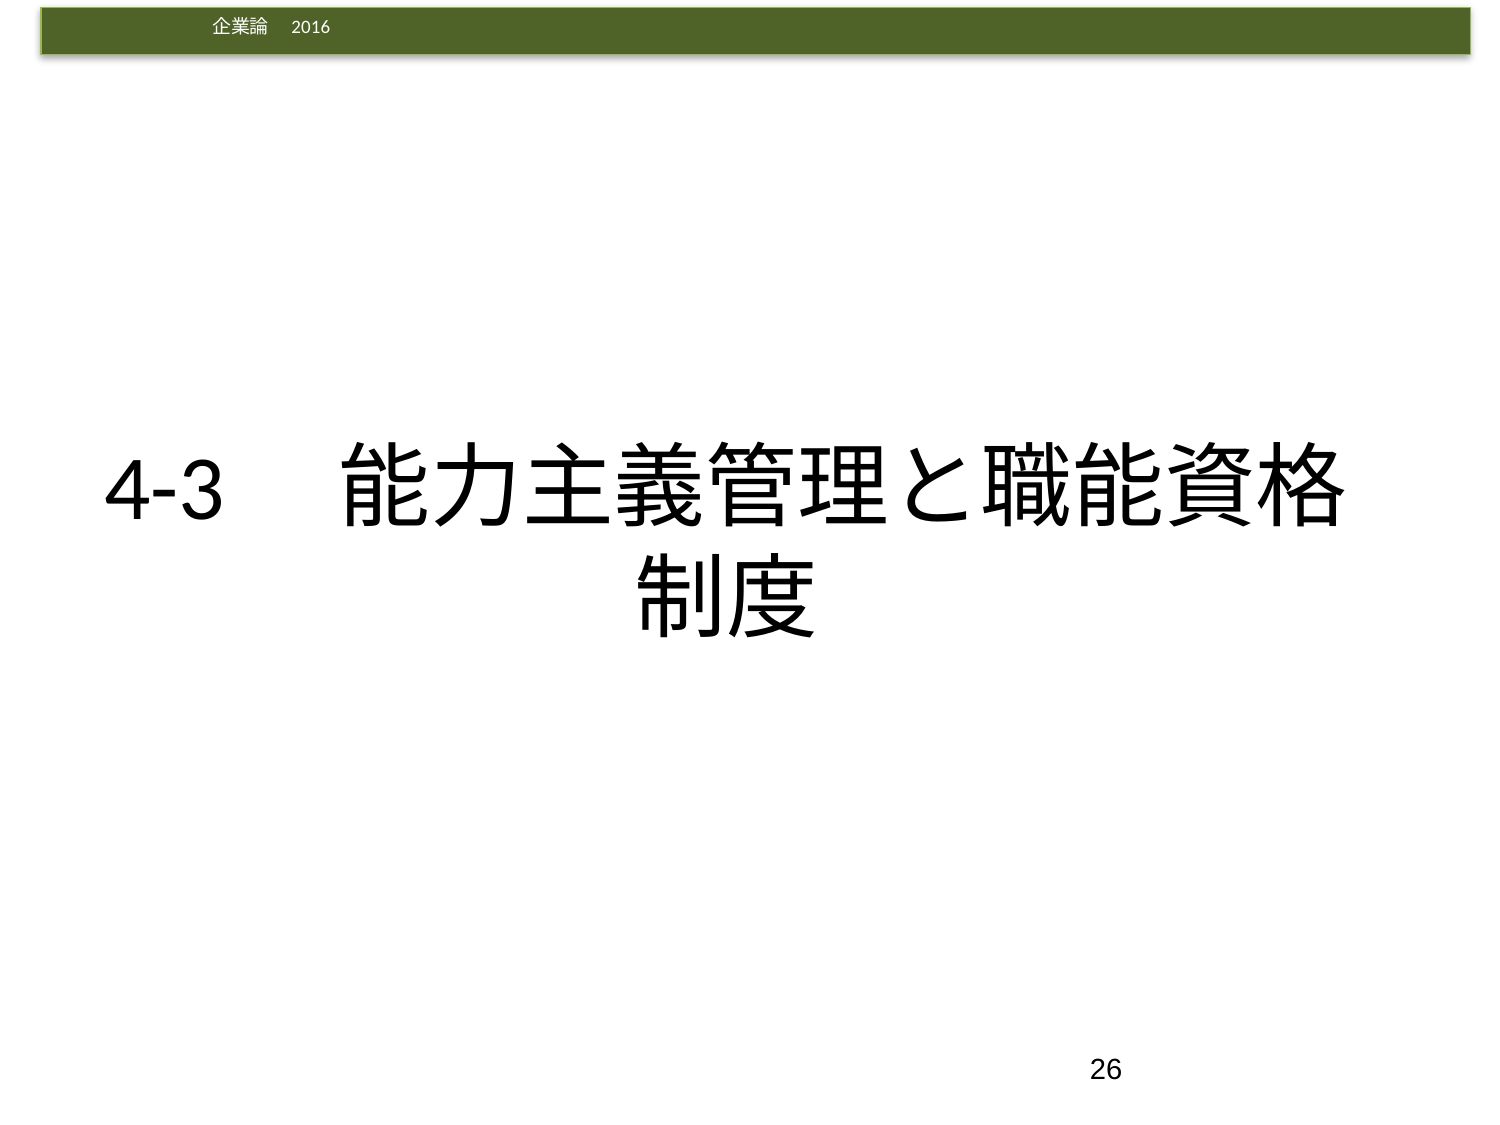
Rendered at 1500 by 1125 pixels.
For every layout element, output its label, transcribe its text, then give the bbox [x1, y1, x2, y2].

slide_number 26 [1074, 1042, 1425, 1103]
title 4-3 能力主義管理と職能資格制度 [88, 420, 1365, 634]
